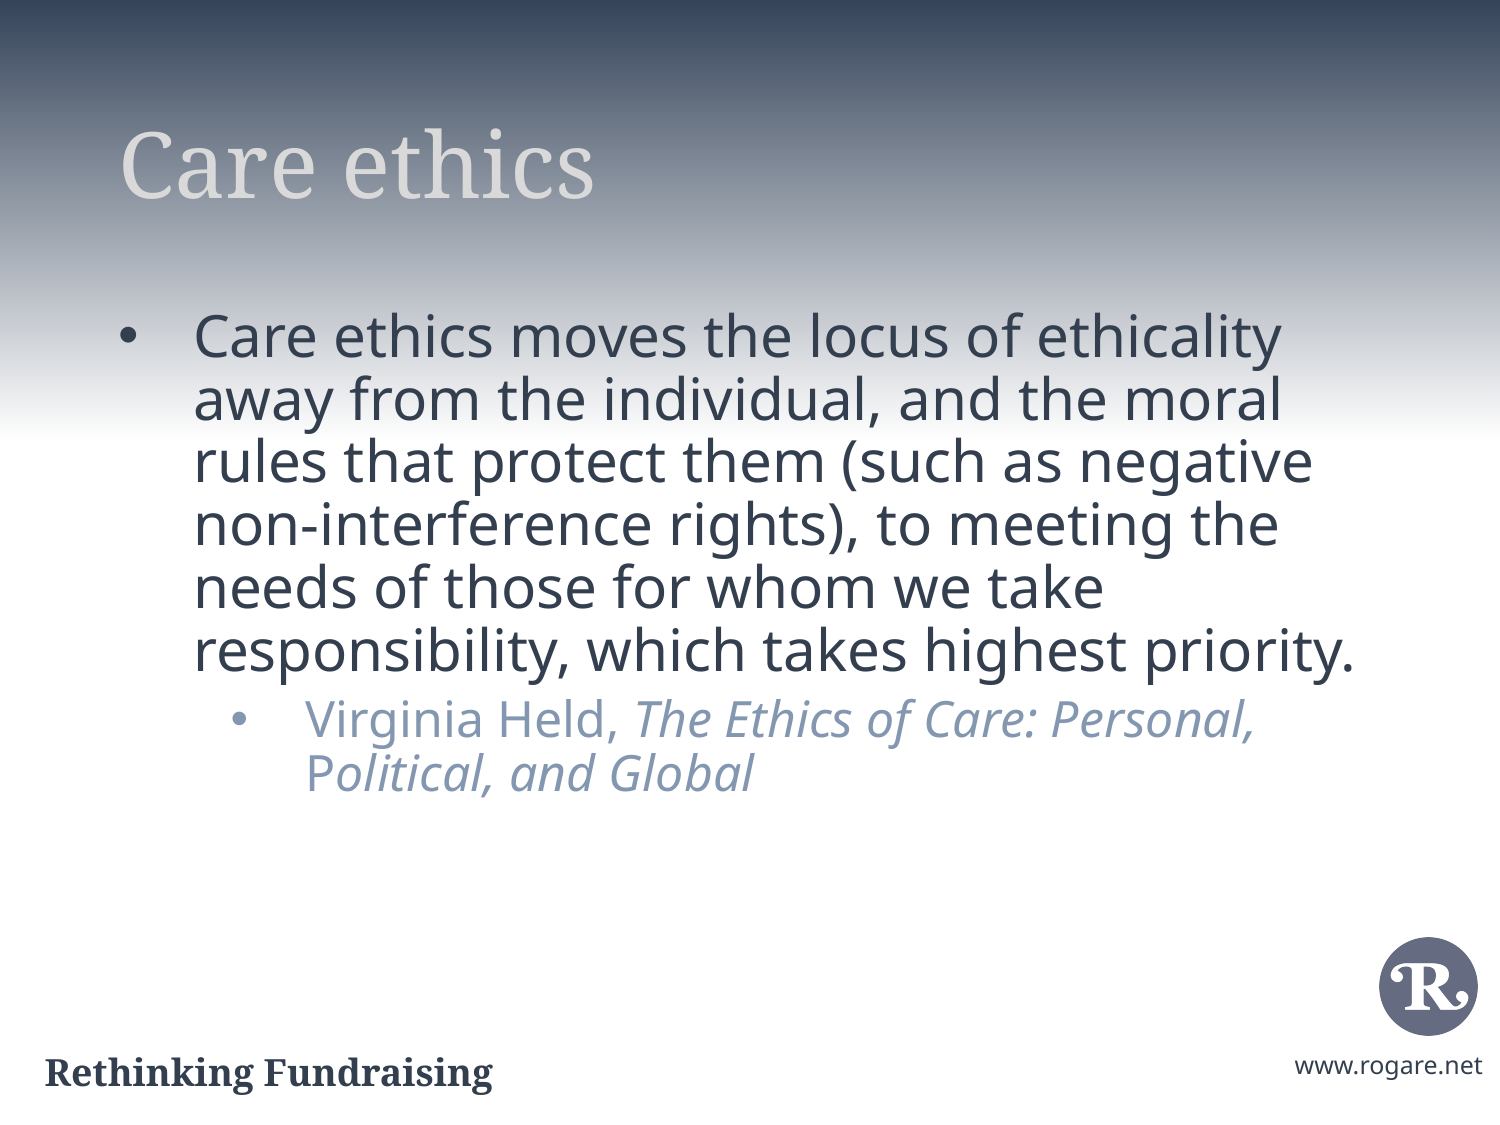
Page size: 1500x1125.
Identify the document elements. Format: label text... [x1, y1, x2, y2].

list Care ethics moves the locus of ethicality away from the individual, and the moral rules that protect them (such as negative non-interference rights), to meeting the needs of those for whom we take responsibility, which takes highest priority. Virginia Held, The Ethics of Care: Personal, Political, and Global [103, 299, 1397, 1014]
picture [1379, 937, 1478, 1036]
title Care ethics [103, 59, 1397, 278]
